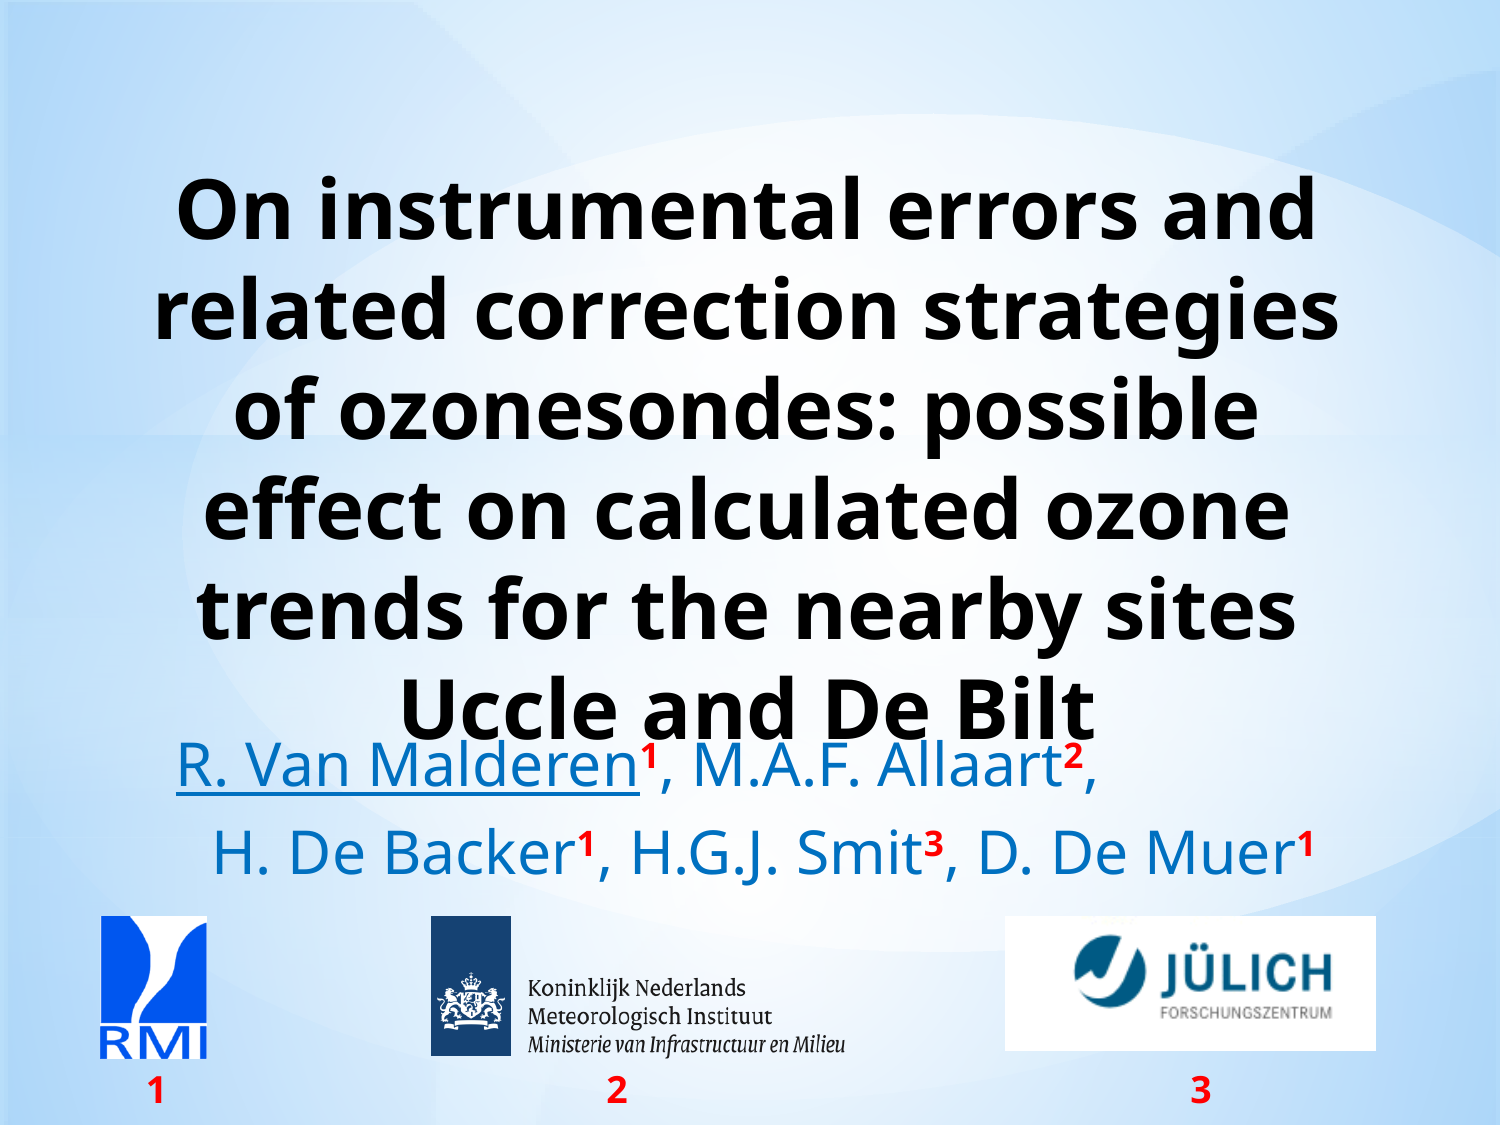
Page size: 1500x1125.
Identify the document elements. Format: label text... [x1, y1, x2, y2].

picture [100, 916, 207, 1059]
text_box 3 [1175, 1061, 1227, 1119]
picture [431, 916, 845, 1059]
subtitle R. Van Malderen1, M.A.F. Allaart2, H. De Backer1, H.G.J. Smit3, D. De Muer1 [159, 704, 1353, 905]
title On instrumental errors and related correction strategies of ozonesondes: possible effect on calculated ozone trends for the nearby sites Uccle and De Bilt [76, 149, 1388, 563]
text_box 1 [131, 1067, 183, 1119]
text_box 2 [591, 1067, 643, 1119]
picture [1005, 916, 1377, 1051]
